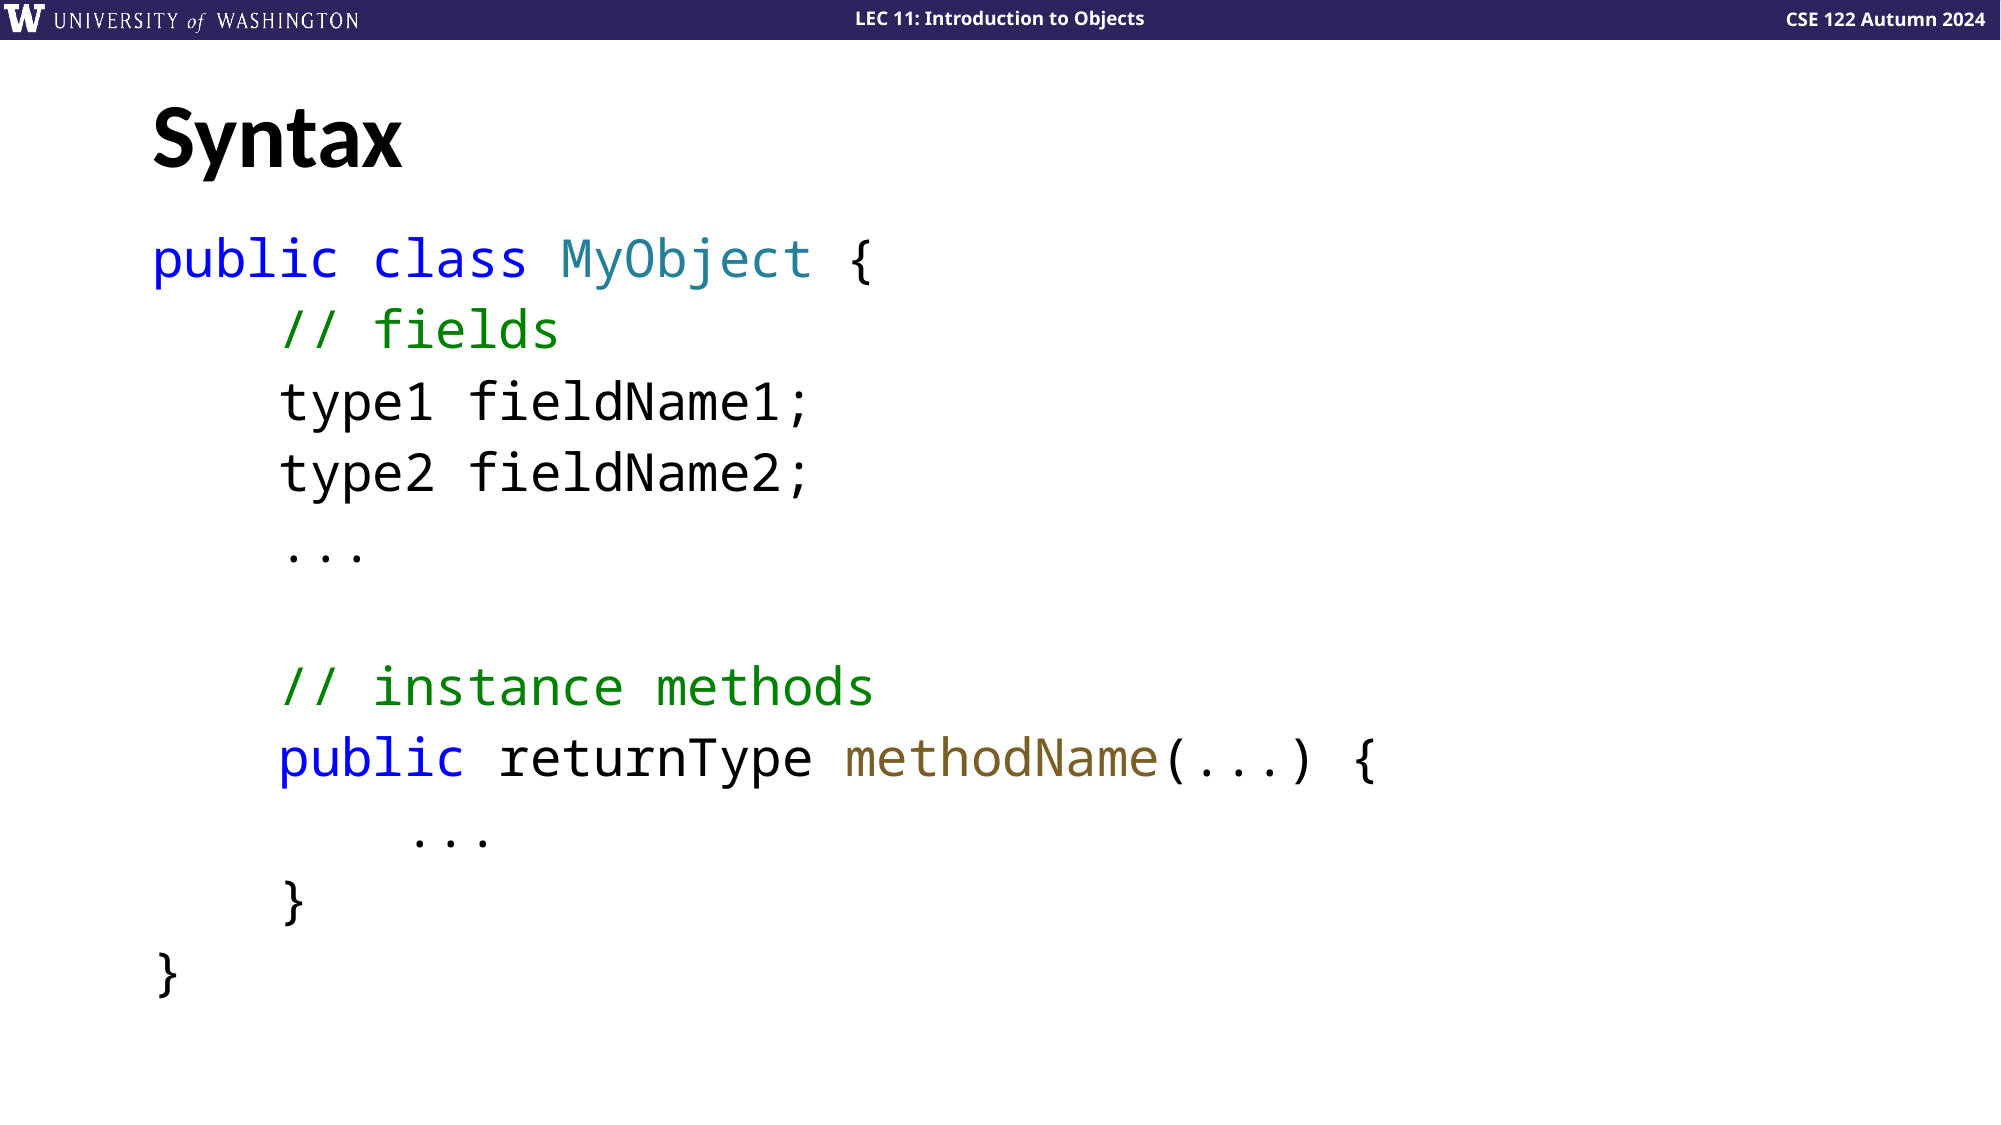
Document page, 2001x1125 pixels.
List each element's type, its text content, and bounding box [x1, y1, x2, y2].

title Syntax [137, 74, 1863, 200]
picture [4, 4, 358, 33]
list public class MyObject { // fields type1 fieldName1; type2 fieldName2; ... // instance methods public returnType methodName(...) { ... } } [137, 224, 1863, 1014]
